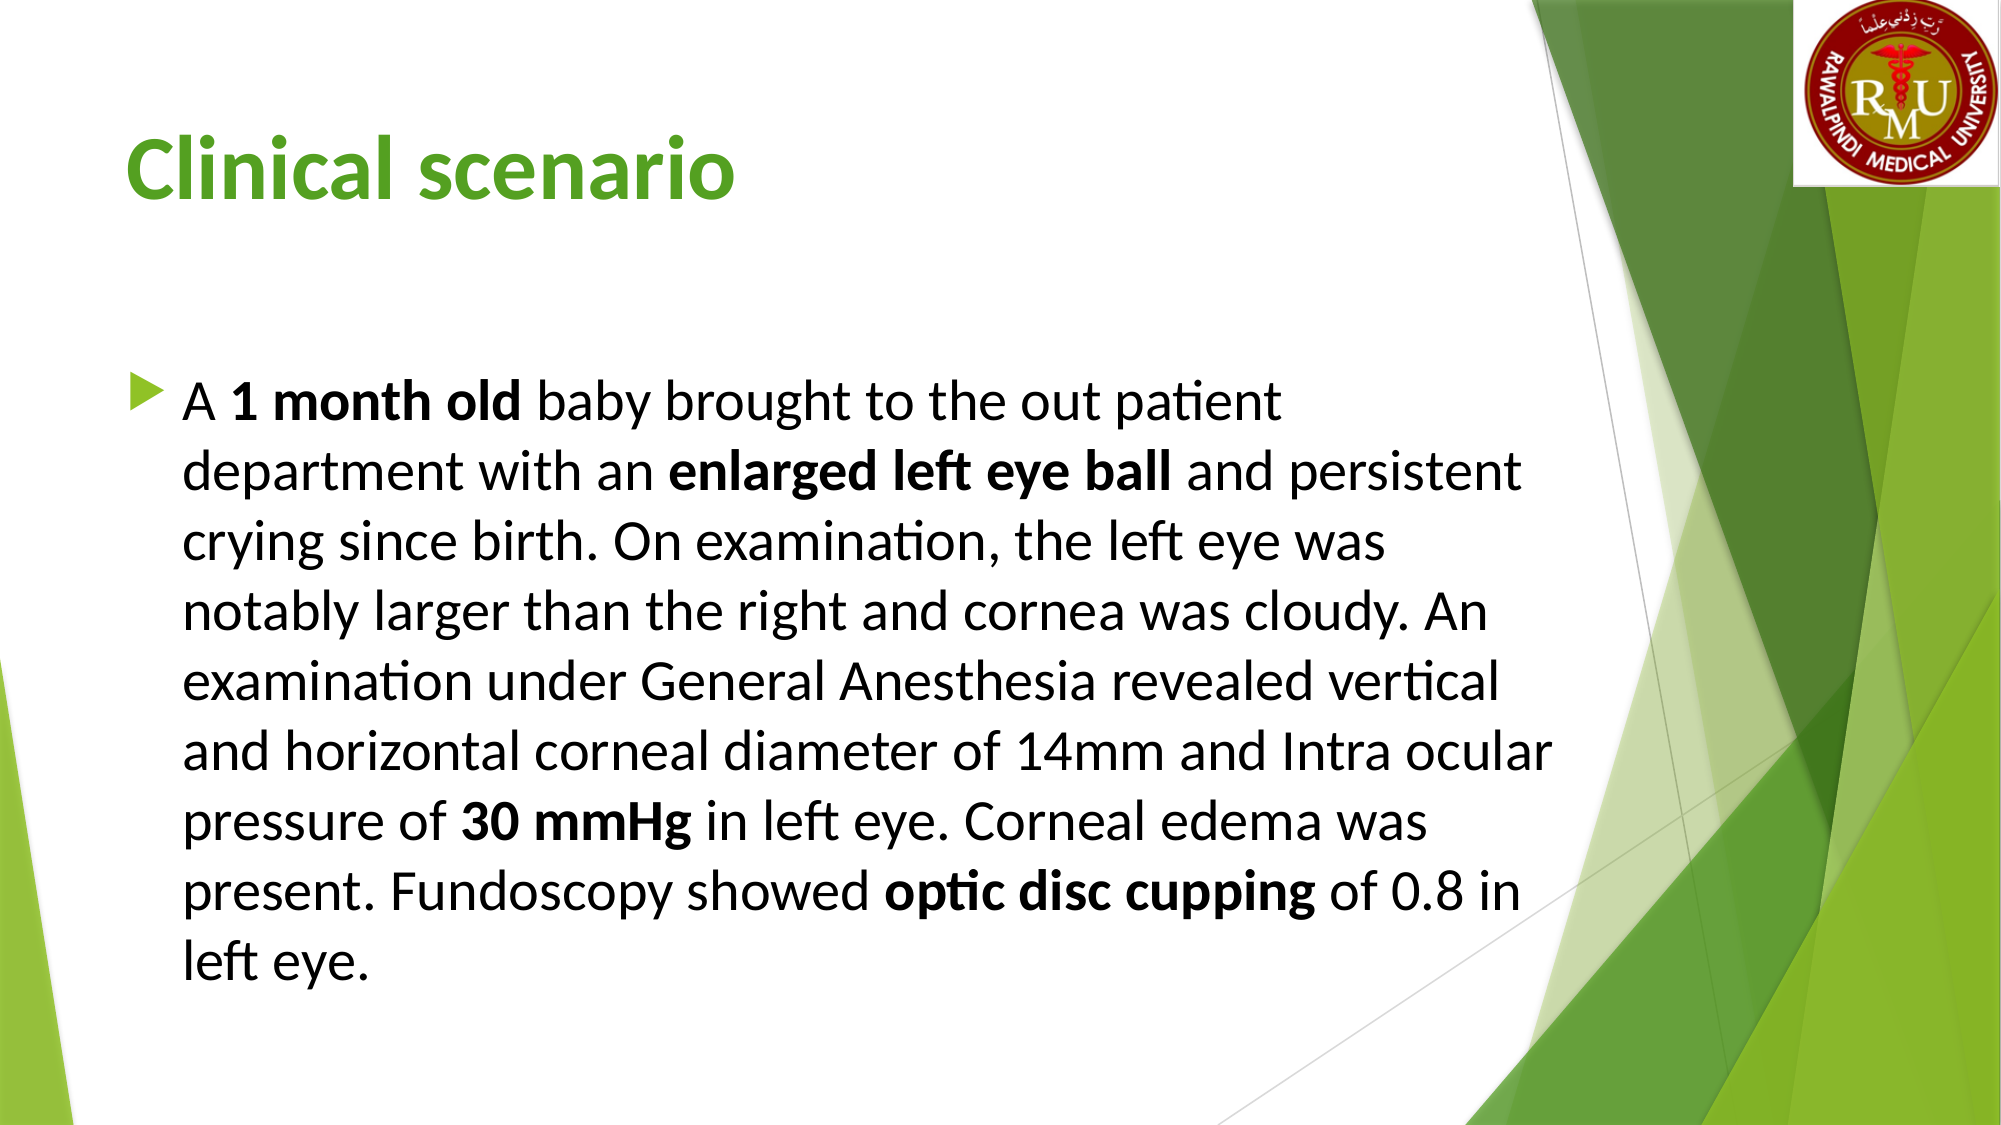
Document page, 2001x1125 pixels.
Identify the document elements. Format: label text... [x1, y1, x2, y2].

title Clinical scenario [111, 99, 1522, 317]
list A 1 month old baby brought to the out patient department with an enlarged left eye ball and persistent crying since birth. On examination, the left eye was notably larger than the right and cornea was cloudy. An examination under General Anesthesia revealed vertical and horizontal corneal diameter of 14mm and Intra ocular pressure of 30 mmHg in left eye. Corneal edema was present. Fundoscopy showed optic disc cupping of 0.8 in left eye. [111, 354, 1583, 992]
picture [1793, 0, 2000, 187]
